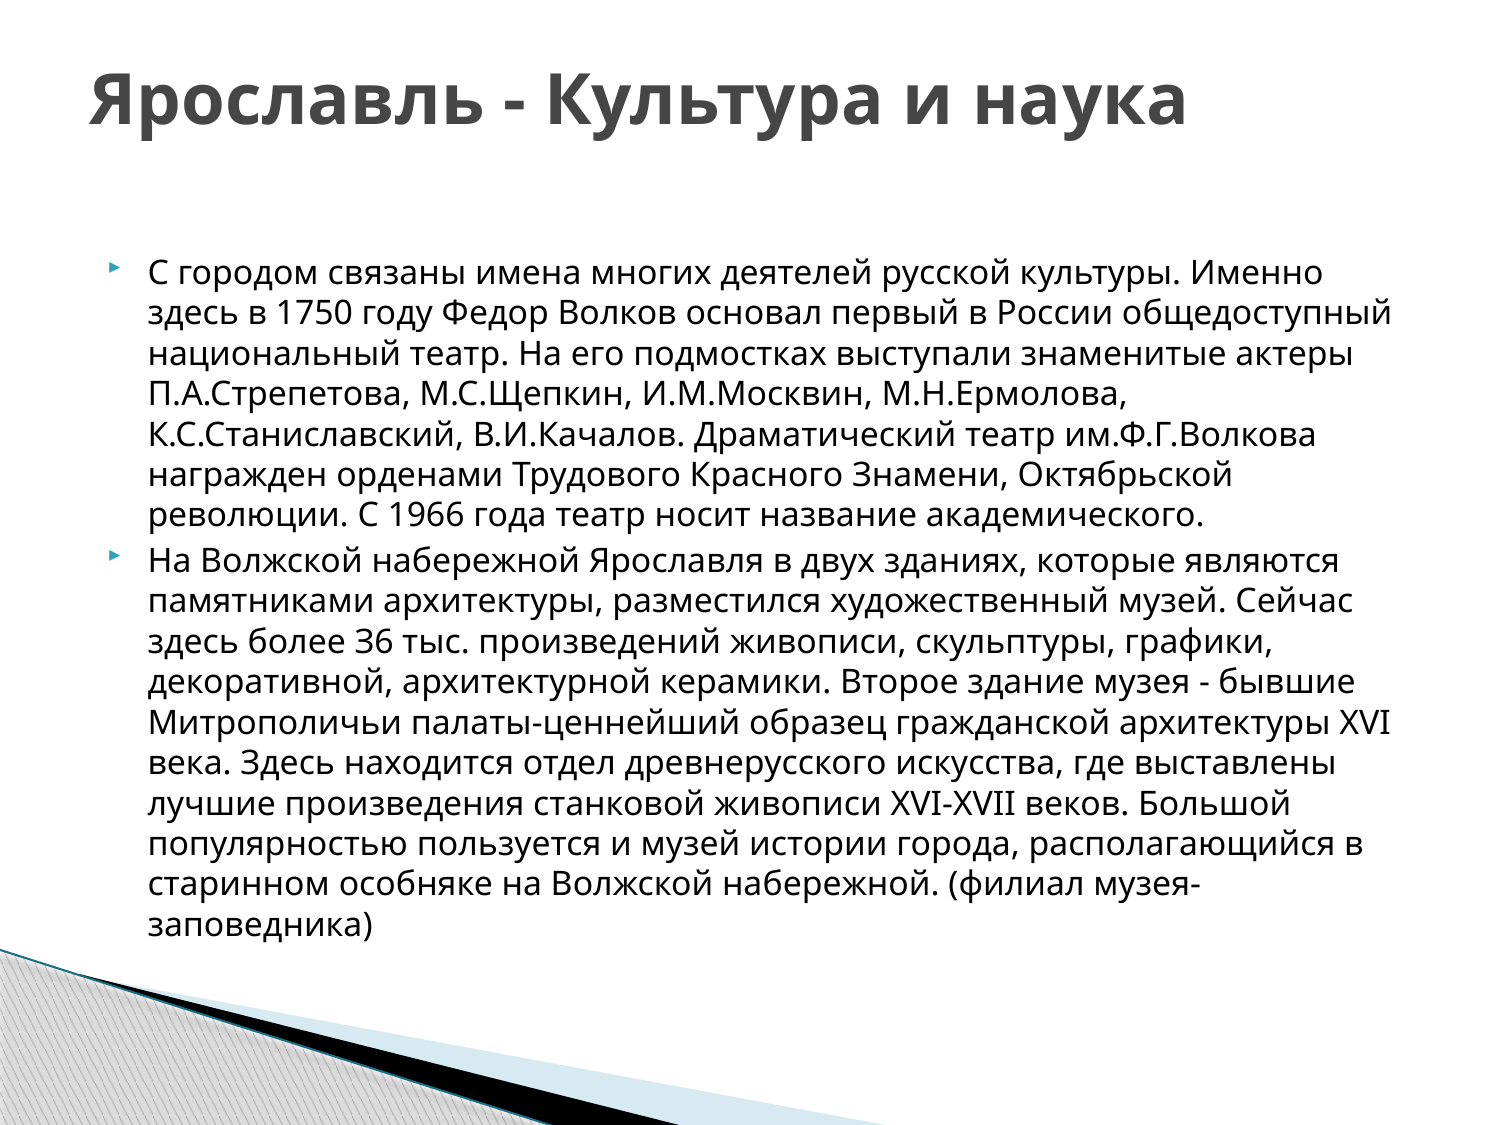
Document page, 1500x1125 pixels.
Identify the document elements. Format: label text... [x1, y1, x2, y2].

list С городом связаны имена многих деятелей русской культуры. Именно здесь в 1750 году Федор Волков основал первый в России общедоступный национальный театр. На его подмостках выступали знаменитые актеры П.А.Стрепетова, М.С.Щепкин, И.М.Москвин, М.Н.Ермолова, К.С.Станиславский, В.И.Качалов. Драматический театр им.Ф.Г.Волкова награжден орденами Трудового Красного Знамени, Октябрьской революции. С 1966 года театр носит название академического. На Волжской набережной Ярославля в двух зданиях, которые являются памятниками архитектуры, разместился художественный музей. Сейчас здесь более З6 тыс. произведений живописи, скульптуры, графики, декоративной, архитектурной керамики. Второе здание музея - бывшие Митрополичьи палаты-ценнейший образец гражданской архитектуры ХVI века. Здесь находится отдел древнерусского искусства, где выставлены лучшие произведения станковой живописи ХVI-ХVII веков. Большой популярностью пользуется и музей истории города, располагающийся в старинном особняке на Волжской набережной. (филиал музея-заповедника) [74, 242, 1426, 986]
title Ярославль - Культура и наука [75, 45, 1425, 233]
